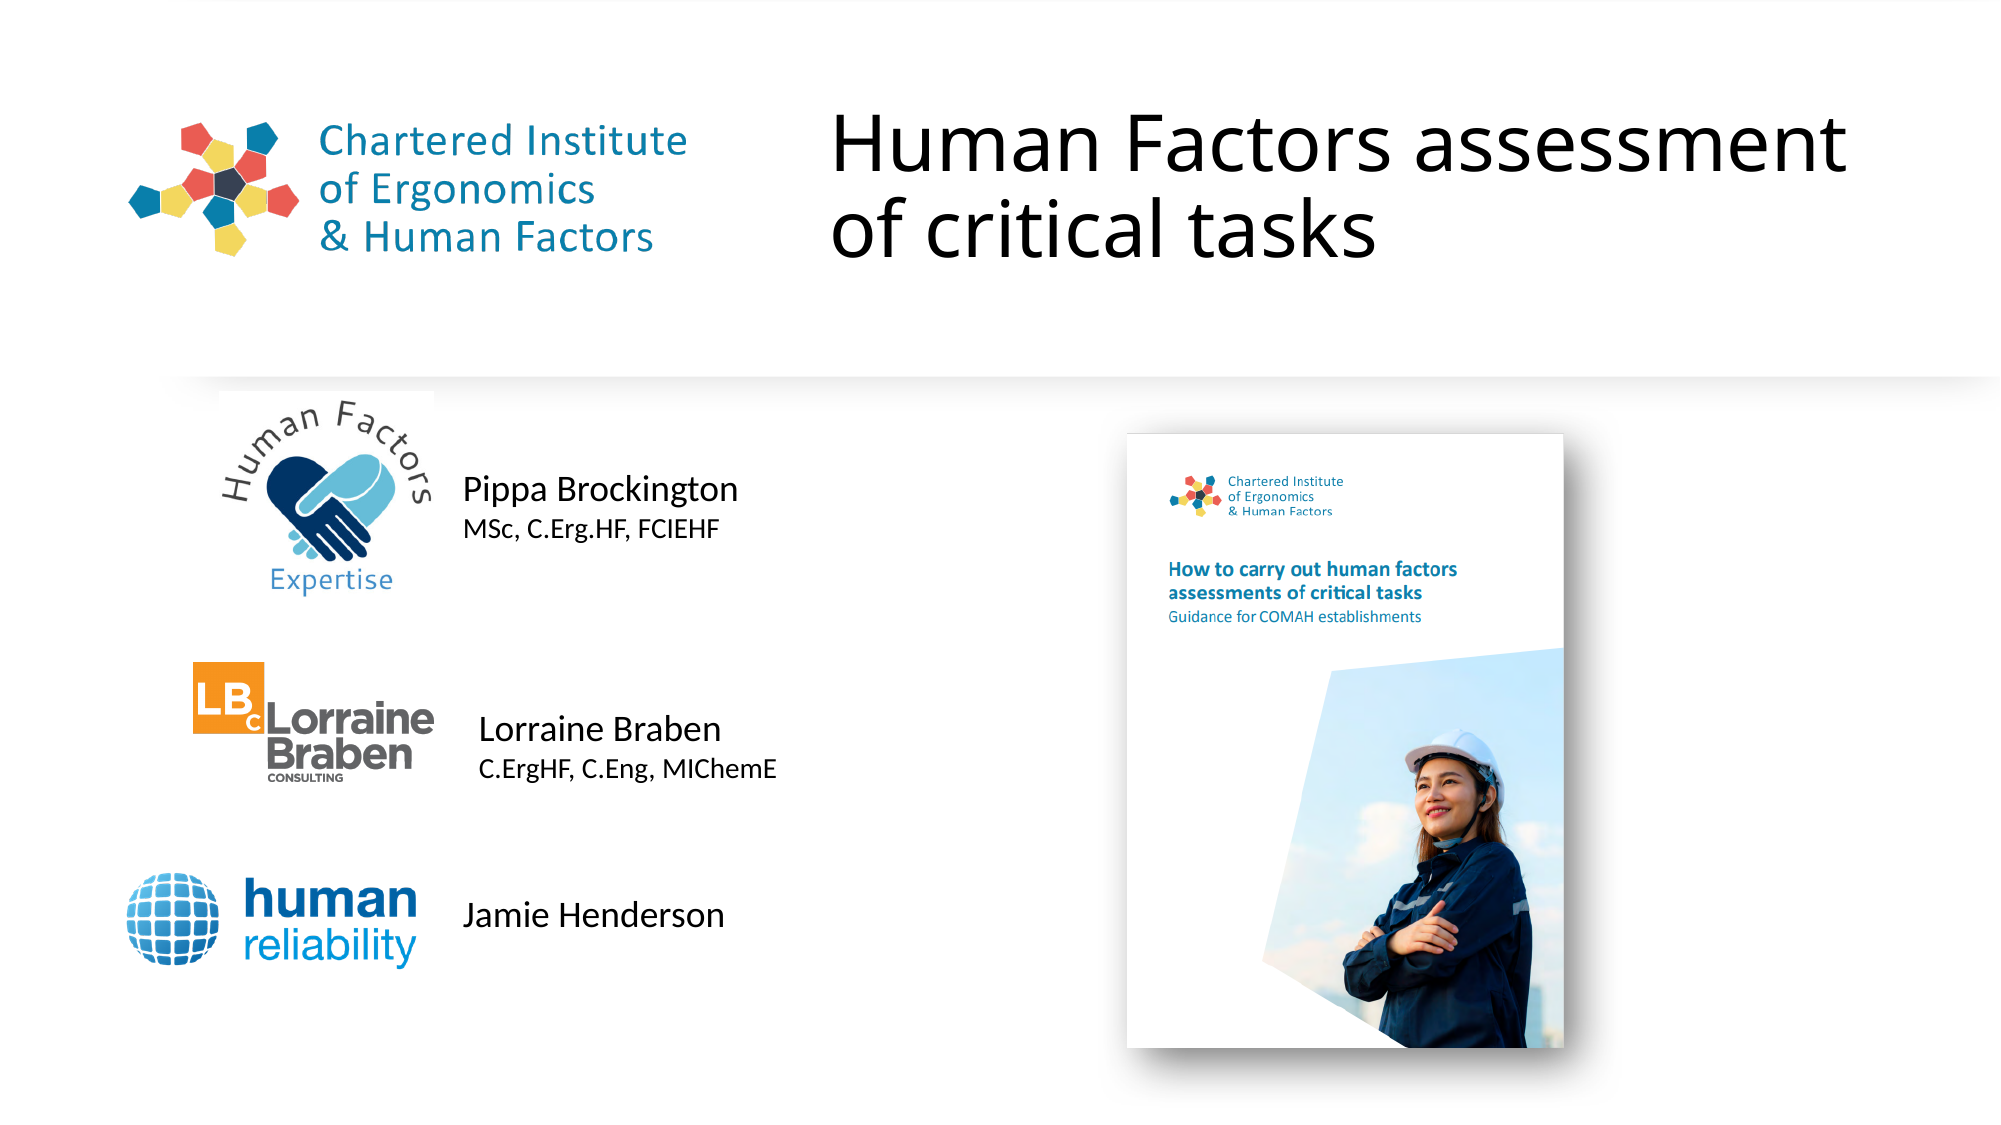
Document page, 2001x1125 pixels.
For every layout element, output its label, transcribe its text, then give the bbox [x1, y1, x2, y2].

picture [1127, 433, 1564, 1048]
text_box [0, 0, 2000, 378]
text_box Pippa Brockington MSc, C.Erg.HF, FCIEHF [447, 456, 824, 552]
title Human Factors assessment of critical tasks [814, 71, 1898, 307]
picture [219, 391, 434, 606]
text_box Jamie Henderson [447, 882, 824, 943]
picture [193, 662, 434, 782]
text_box Lorraine Braben C.ErgHF, C.Eng, MIChemE [463, 696, 893, 837]
picture [672, 137, 682, 142]
picture [672, 146, 686, 151]
text_box [0, 378, 2000, 1125]
picture [111, 861, 434, 981]
picture [128, 121, 686, 257]
